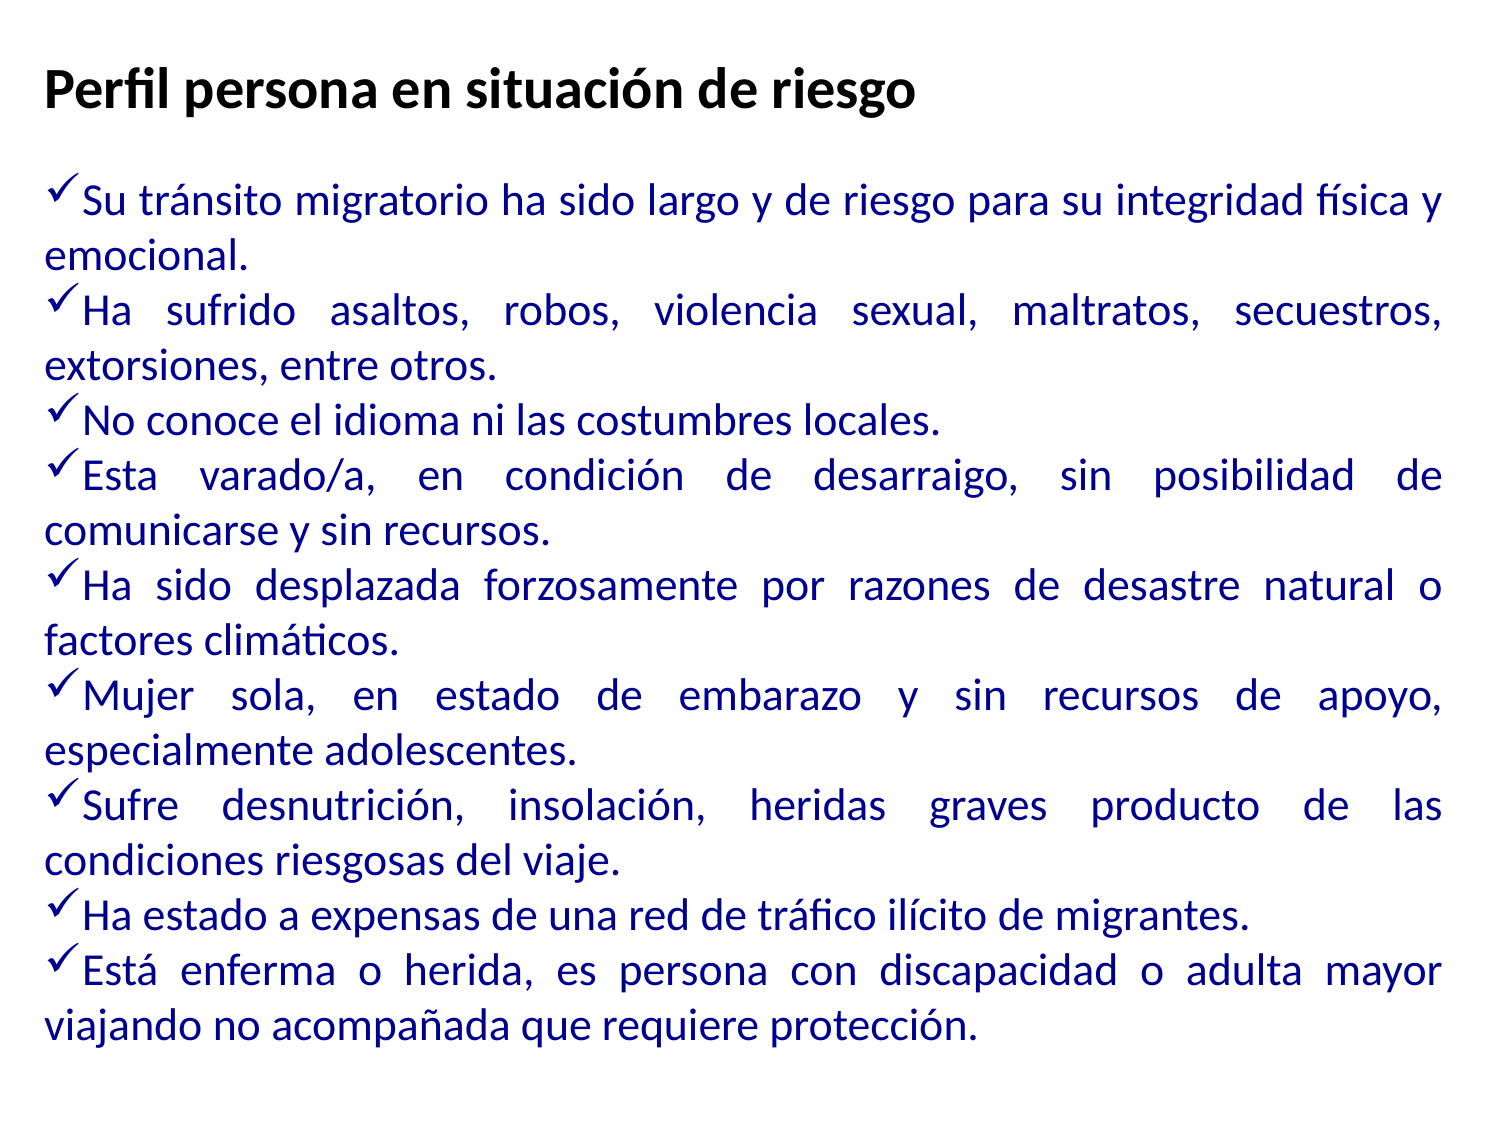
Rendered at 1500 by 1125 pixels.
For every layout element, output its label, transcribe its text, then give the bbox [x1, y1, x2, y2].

subtitle [225, 811, 1275, 925]
text_box Perfil persona en situación de riesgo Su tránsito migratorio ha sido largo y de riesgo para su integridad física y emocional. Ha sufrido asaltos, robos, violencia sexual, maltratos, secuestros, extorsiones, entre otros. No conoce el idioma ni las costumbres locales. Esta varado/a, en condición de desarraigo, sin posibilidad de comunicarse y sin recursos. Ha sido desplazada forzosamente por razones de desastre natural o factores climáticos. Mujer sola, en estado de embarazo y sin recursos de apoyo, especialmente adolescentes. Sufre desnutrición, insolación, heridas graves producto de las condiciones riesgosas del viaje. Ha estado a expensas de una red de tráfico ilícito de migrantes. Está enferma o herida, es persona con discapacidad o adulta mayor viajando no acompañada que requiere protección. [29, 42, 1459, 811]
